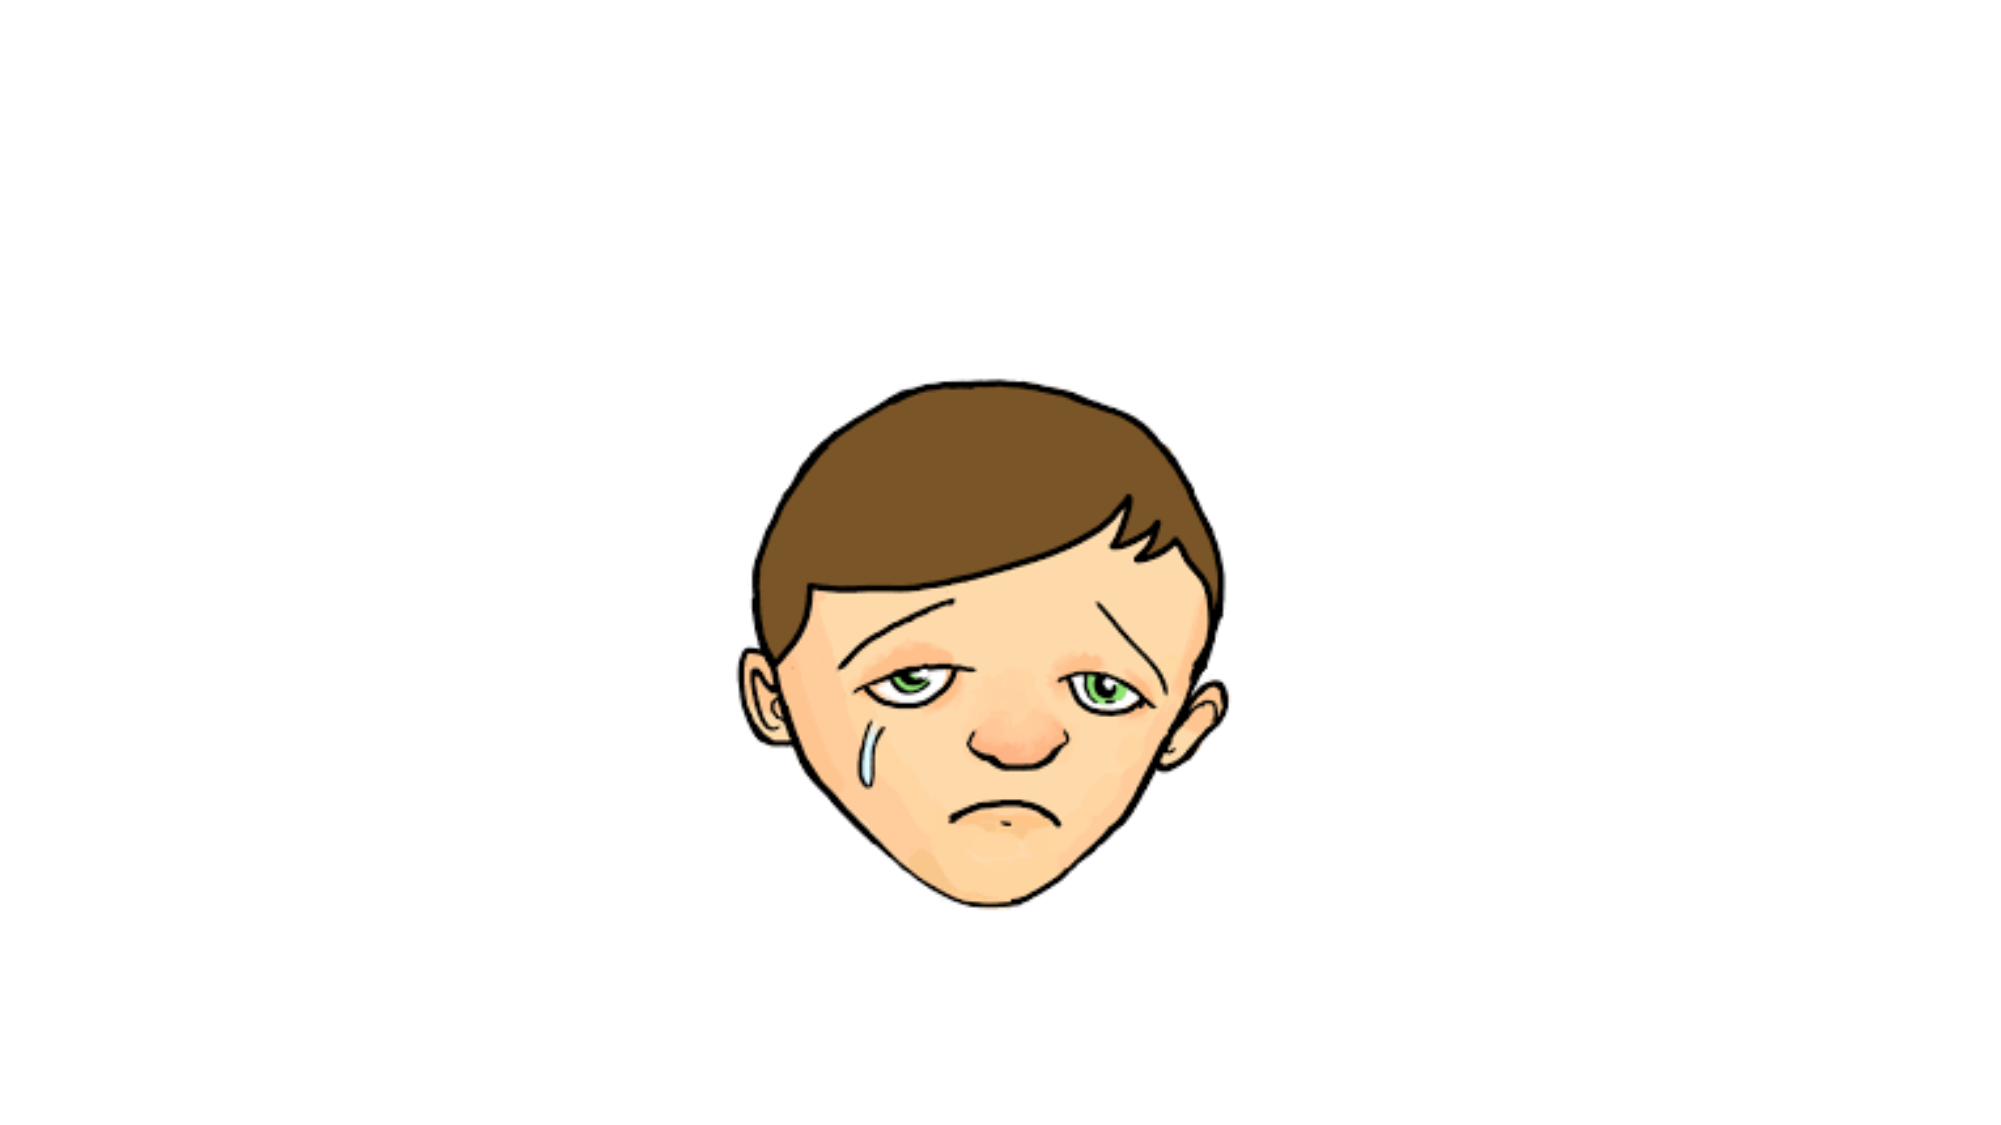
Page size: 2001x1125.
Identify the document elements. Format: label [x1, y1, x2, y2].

list [698, 359, 1284, 947]
